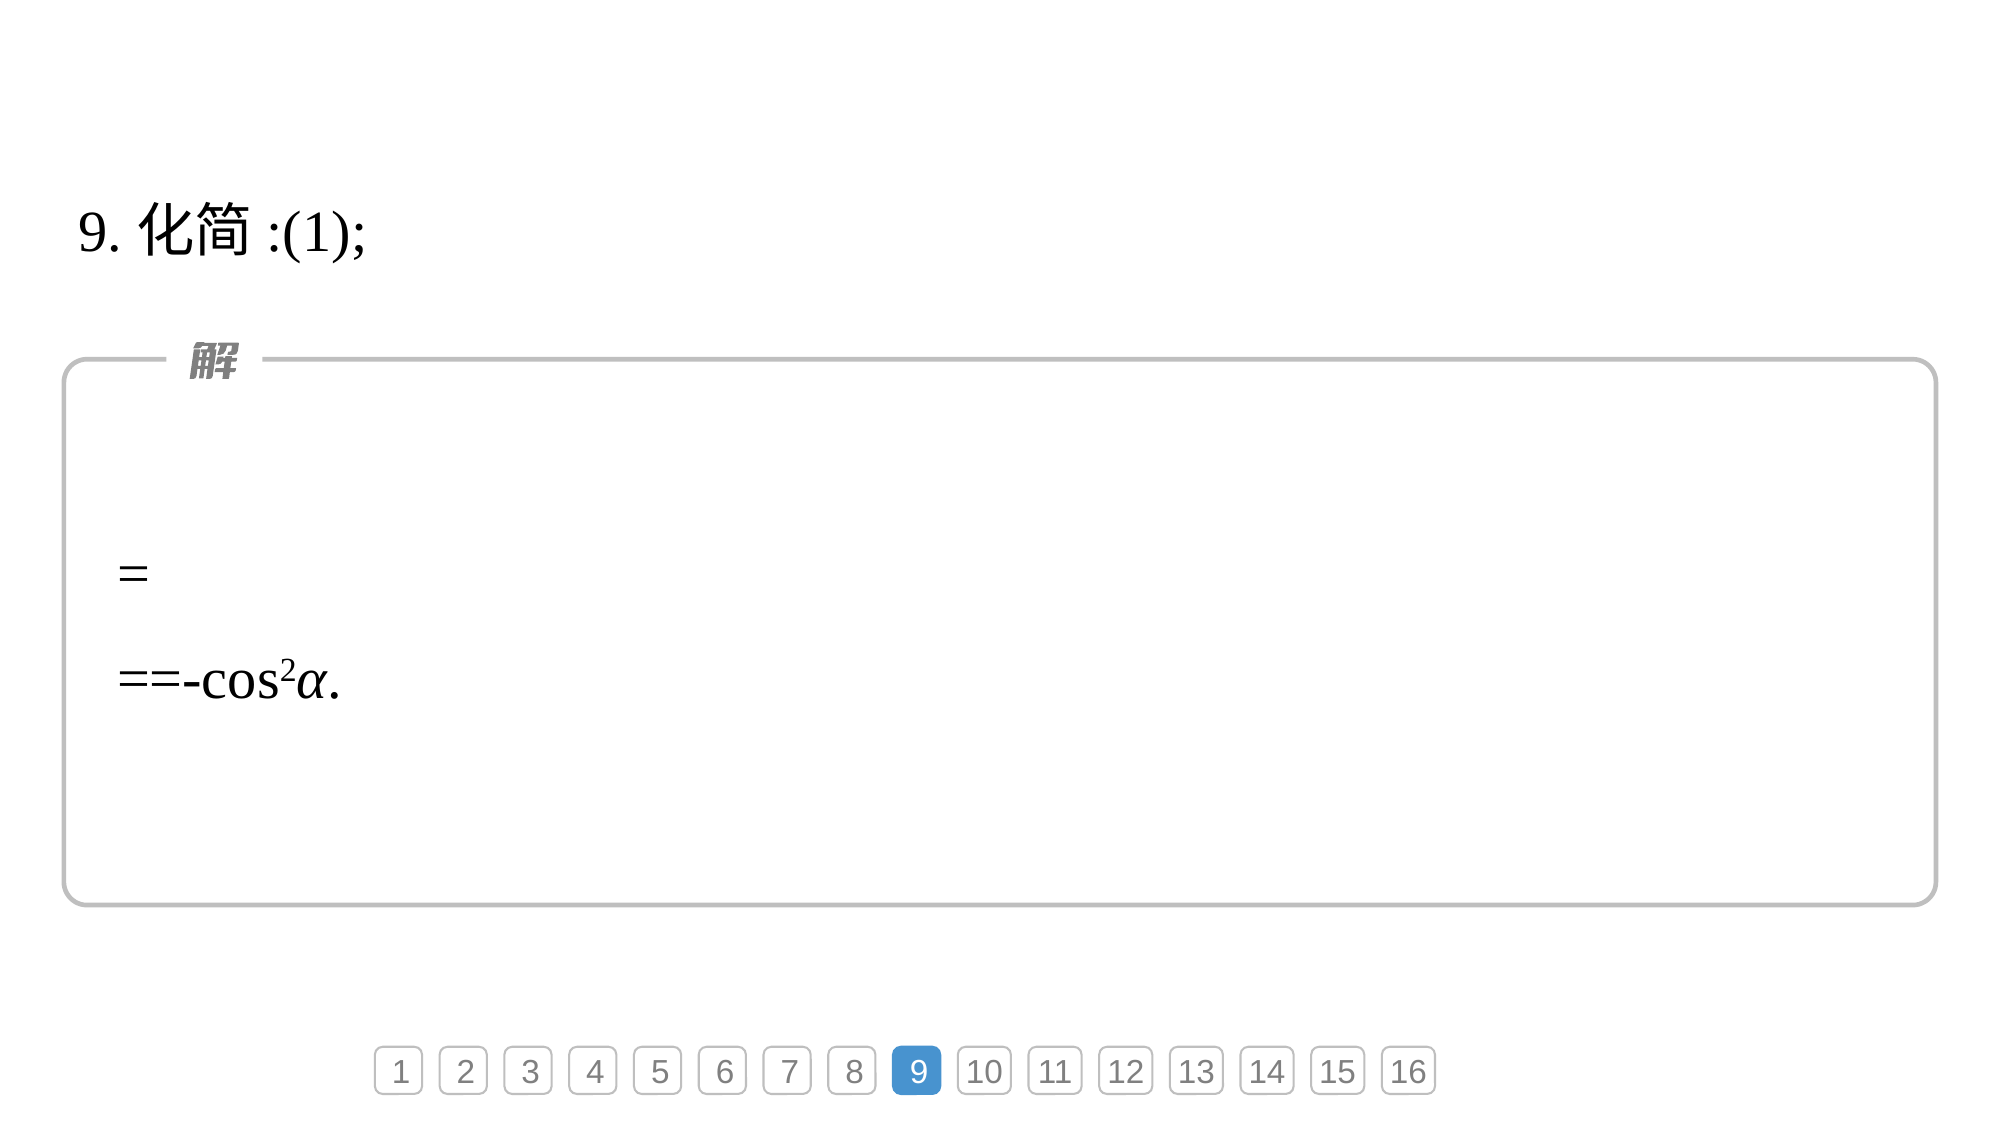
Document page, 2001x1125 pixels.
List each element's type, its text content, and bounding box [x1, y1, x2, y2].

text_box 10 [956, 1045, 1012, 1096]
text_box 11 [1027, 1045, 1083, 1096]
text_box 4 [568, 1045, 618, 1096]
text_box 1 [373, 1045, 424, 1096]
text_box 6 [697, 1045, 748, 1096]
text_box 14 [1239, 1045, 1295, 1096]
text_box 3 [503, 1045, 553, 1096]
text_box 7 [762, 1045, 812, 1096]
text_box 15 [1310, 1045, 1366, 1096]
text_box 2 [438, 1045, 488, 1096]
text_box 12 [1098, 1045, 1154, 1096]
text_box 5 [632, 1045, 683, 1096]
text_box 16 [1380, 1045, 1437, 1096]
text_box 8 [827, 1045, 877, 1096]
text_box 13 [1168, 1045, 1225, 1096]
text_box 9 [891, 1045, 942, 1096]
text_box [63, 340, 1936, 905]
